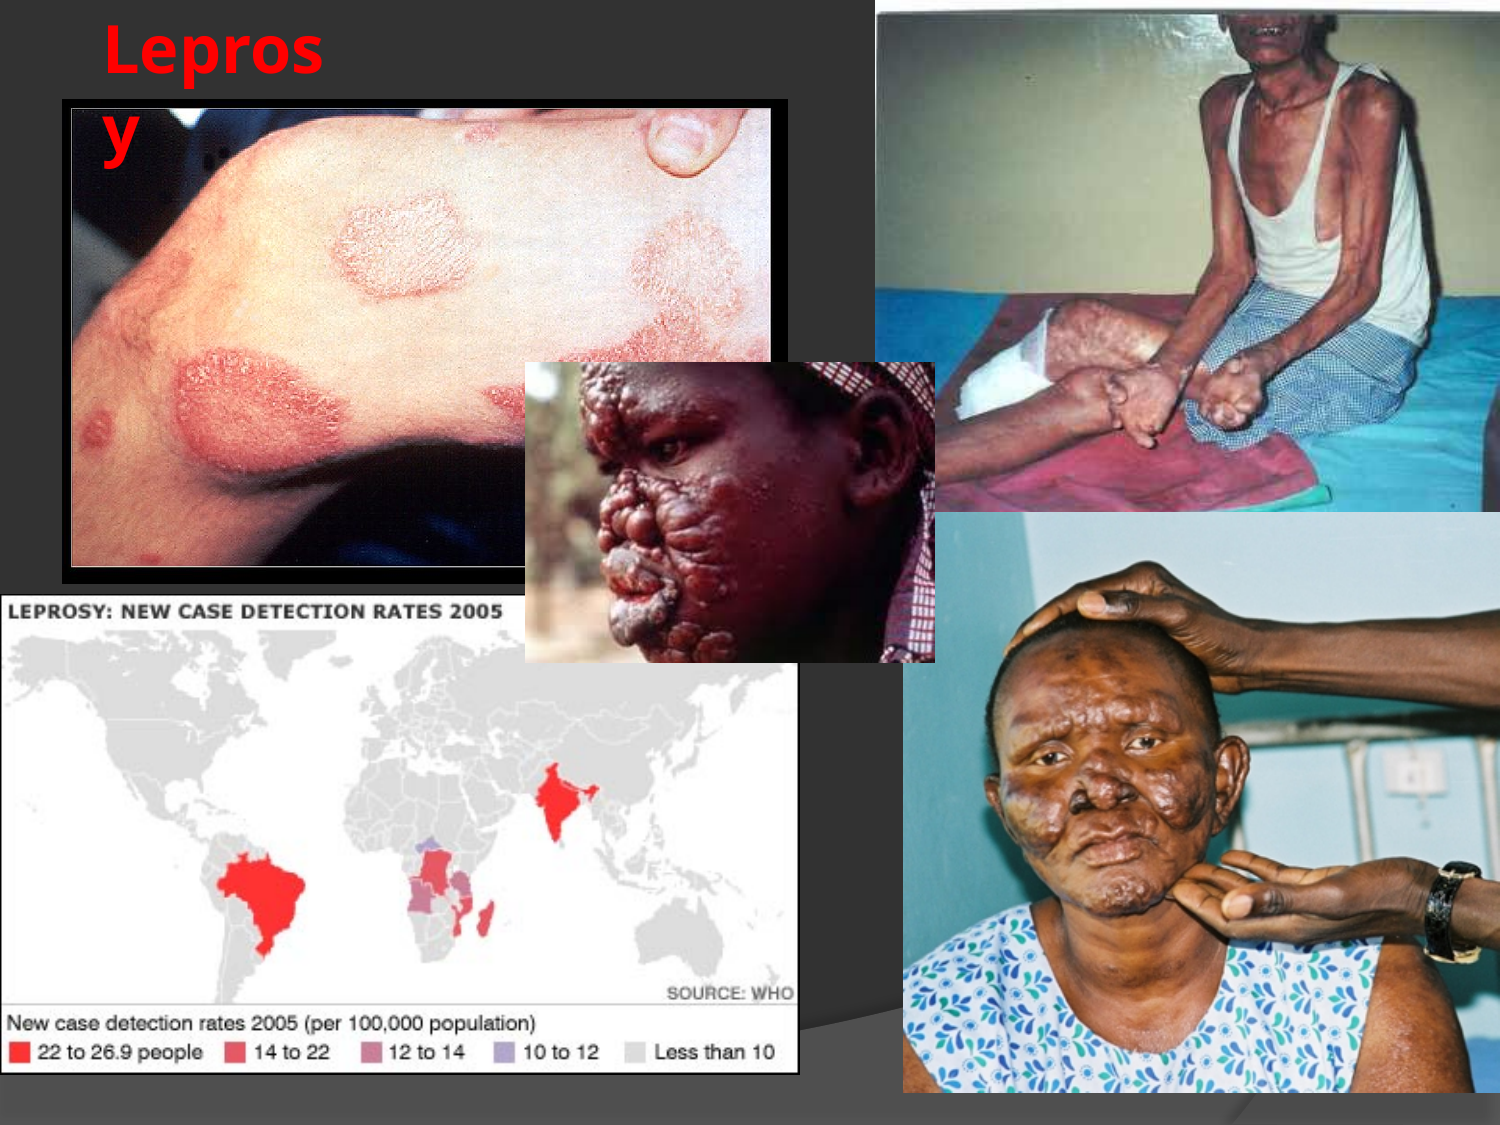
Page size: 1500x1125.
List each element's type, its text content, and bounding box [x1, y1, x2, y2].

picture [0, 593, 801, 1076]
text_box Leprosy [87, 0, 363, 97]
picture [62, 0, 1500, 1093]
